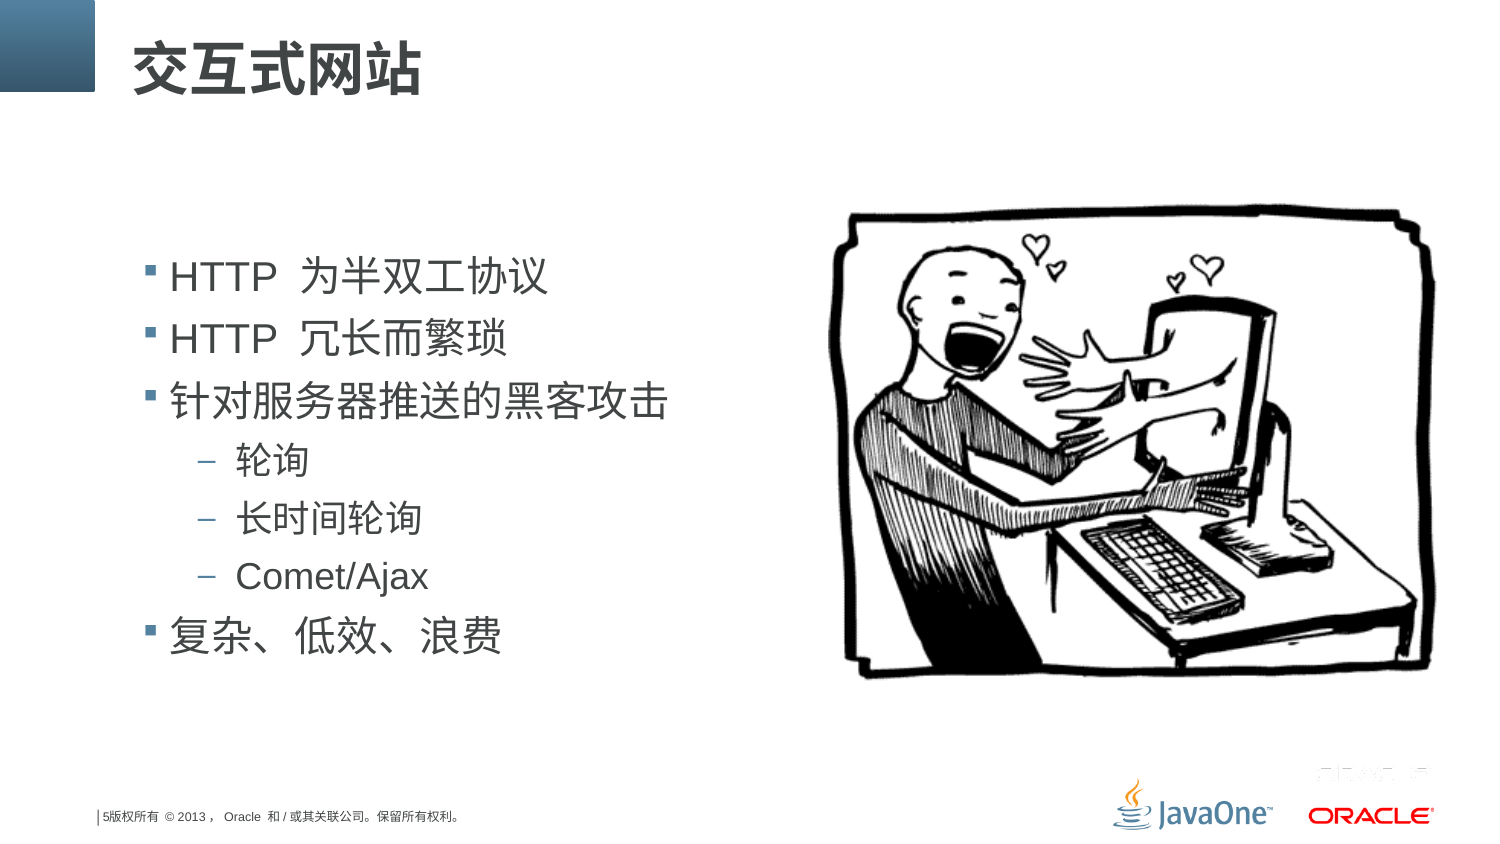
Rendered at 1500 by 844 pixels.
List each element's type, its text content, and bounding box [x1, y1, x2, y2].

list HTTP 为半双工协议 HTTP 冗长而繁琐 针对服务器推送的黑客攻击 轮询 长时间轮询 Comet/Ajax 复杂、低效、浪费 [131, 249, 1482, 753]
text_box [1096, 761, 1445, 844]
title 交互式网站 [131, 40, 1482, 107]
picture [828, 201, 1438, 682]
